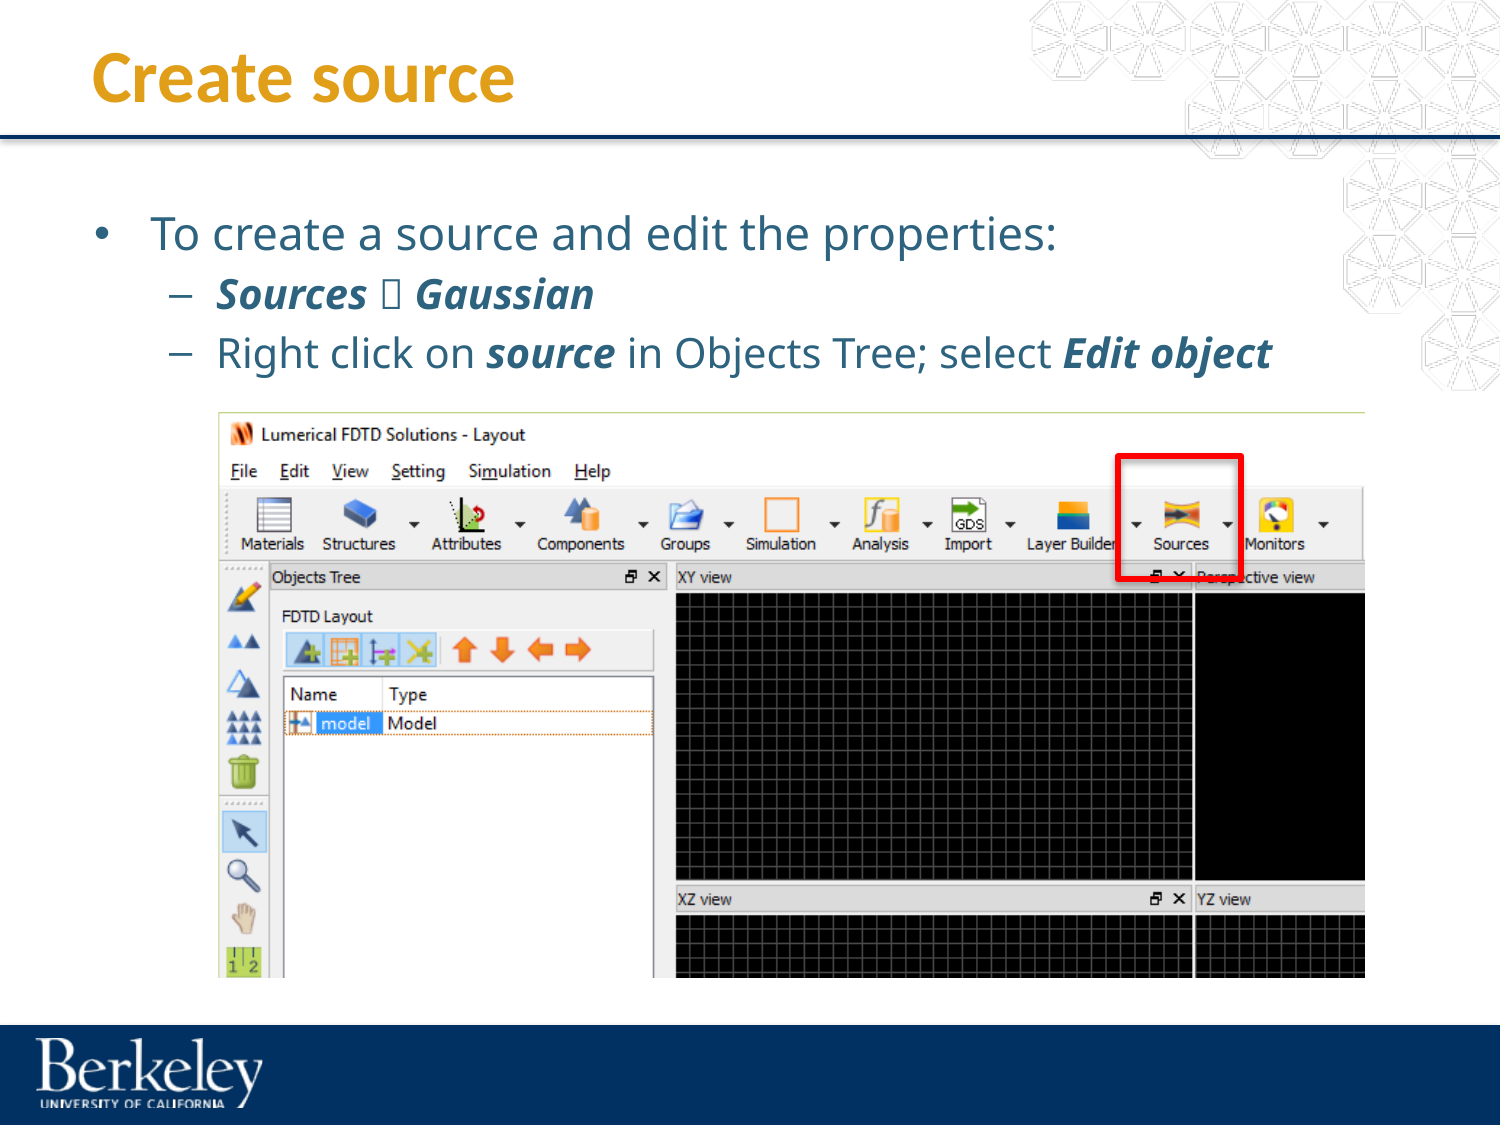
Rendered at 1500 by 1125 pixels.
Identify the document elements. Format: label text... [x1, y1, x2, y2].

title Create source [77, 19, 1351, 175]
picture [217, 411, 1366, 979]
list To create a source and edit the properties: Sources  Gaussian Right click on source in Objects Tree; select Edit object [79, 197, 1349, 956]
